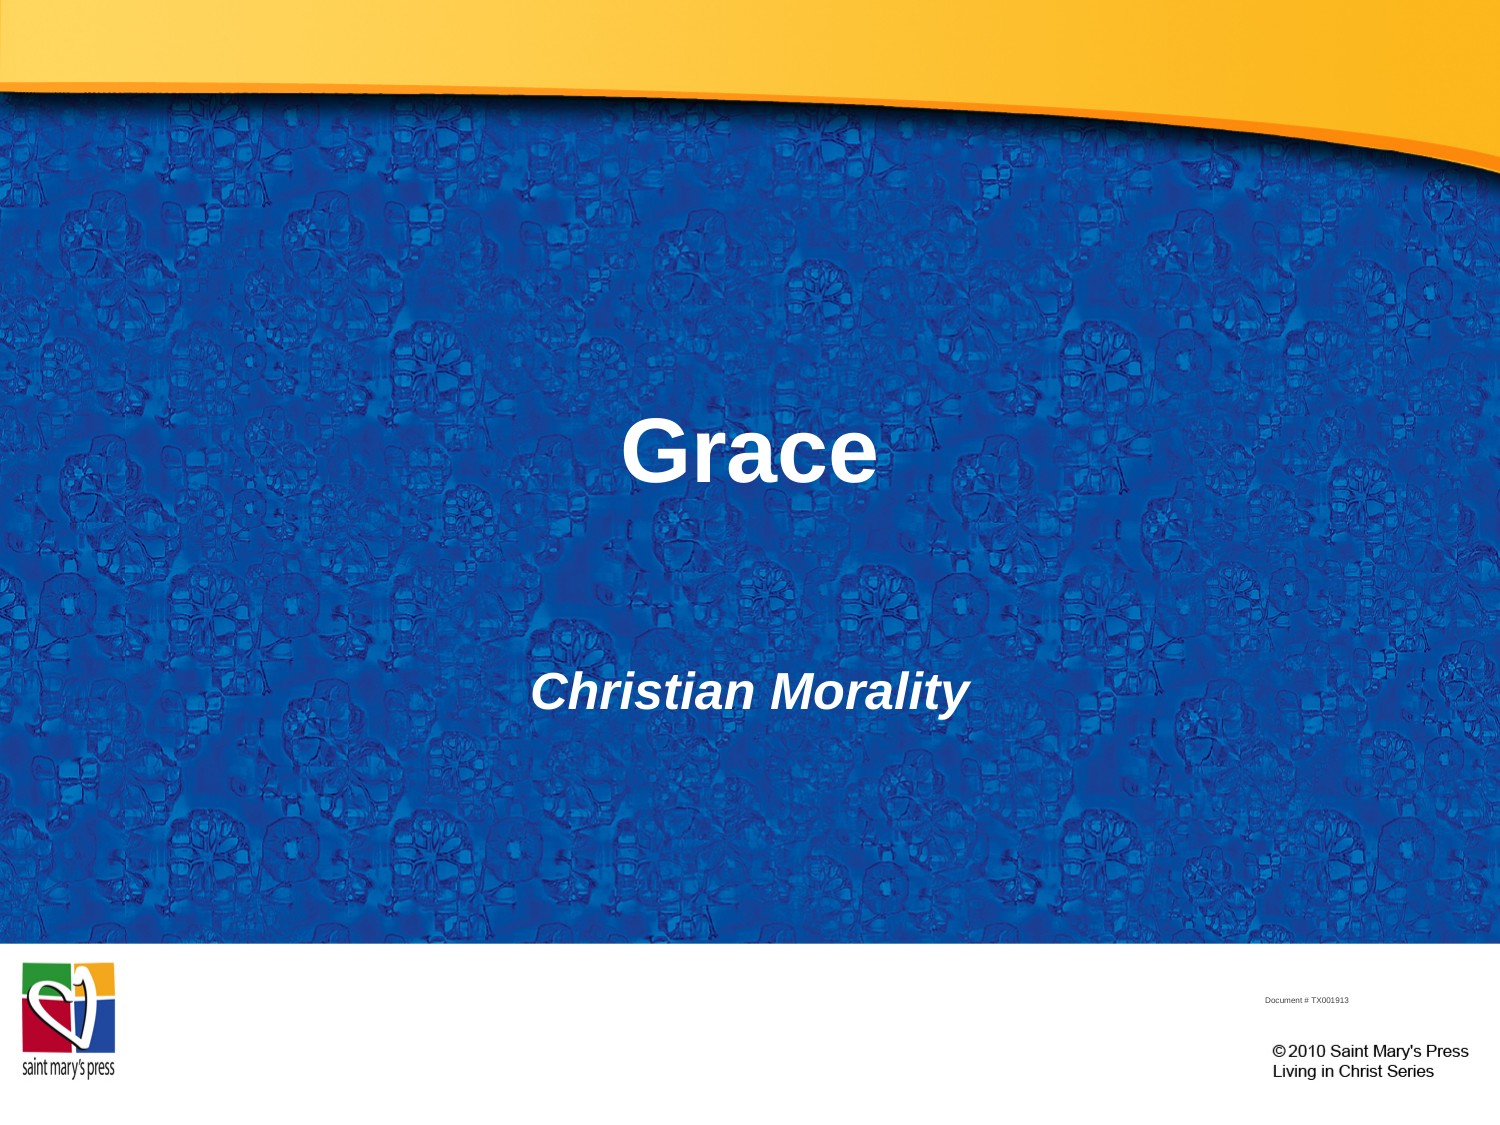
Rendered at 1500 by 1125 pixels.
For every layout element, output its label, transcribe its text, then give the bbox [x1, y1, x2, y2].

list Document # TX001913 [1250, 987, 1463, 1013]
picture [0, 0, 1500, 1125]
title Grace [112, 324, 1388, 567]
subtitle Christian Morality [225, 650, 1275, 813]
